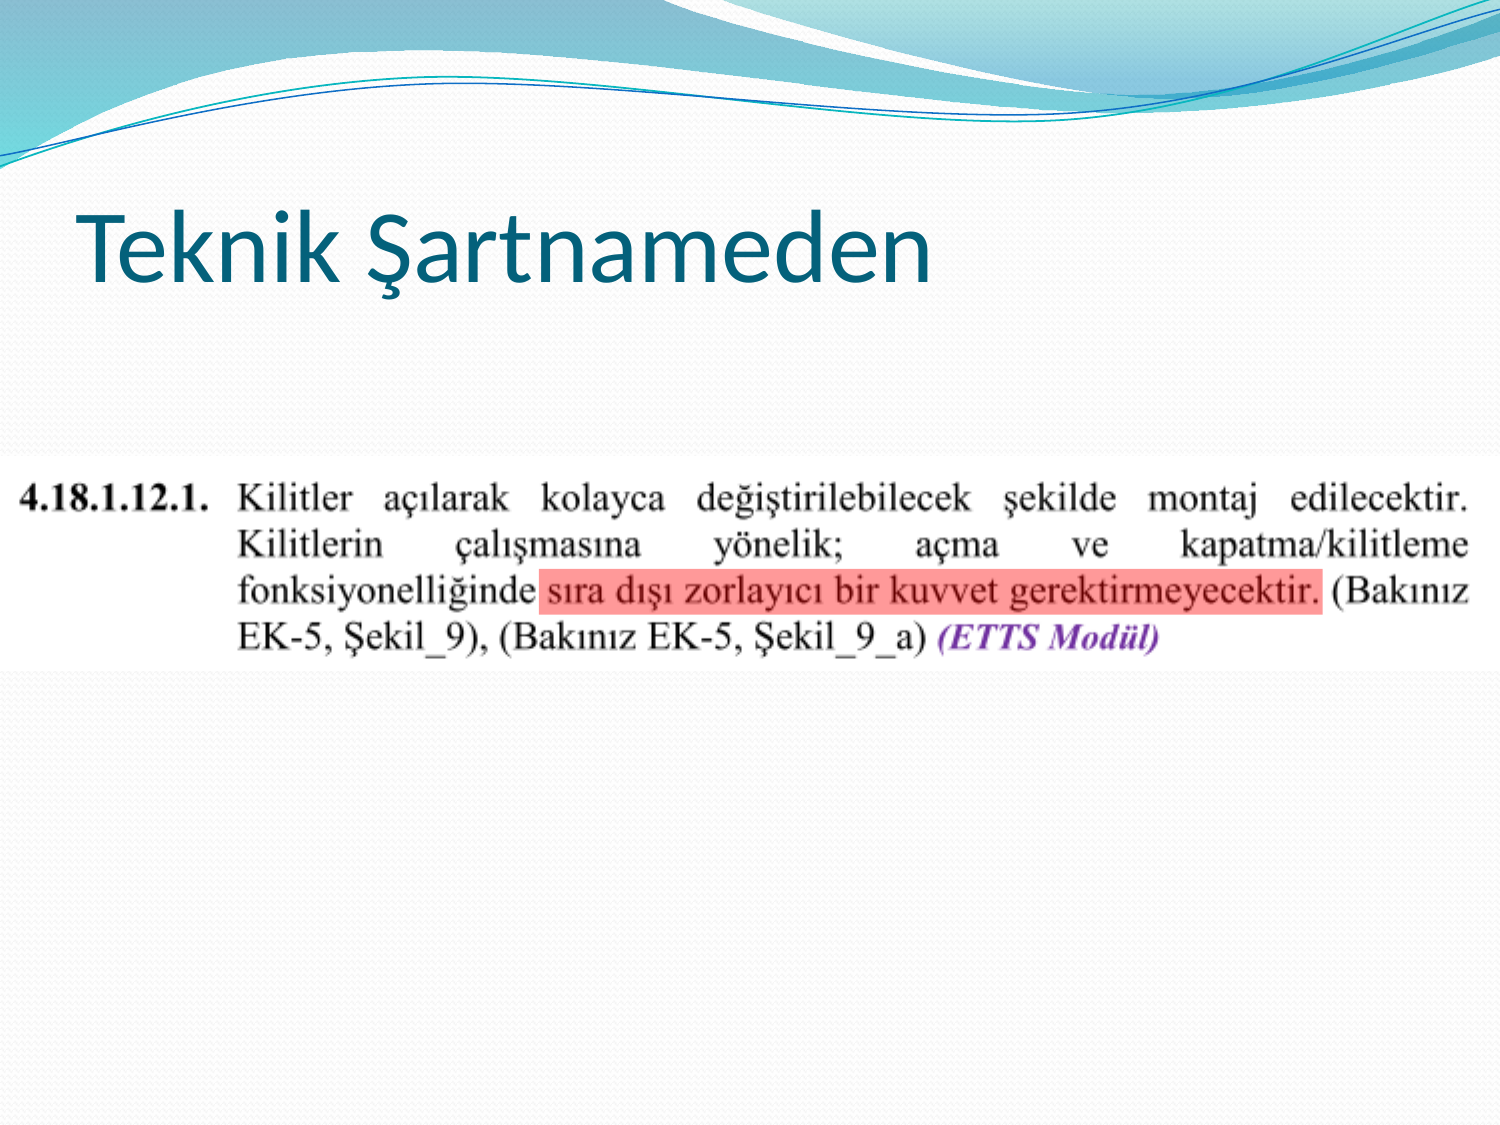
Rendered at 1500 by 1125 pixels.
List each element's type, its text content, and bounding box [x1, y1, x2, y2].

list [0, 456, 1500, 672]
title Teknik Şartnameden [75, 115, 1425, 303]
